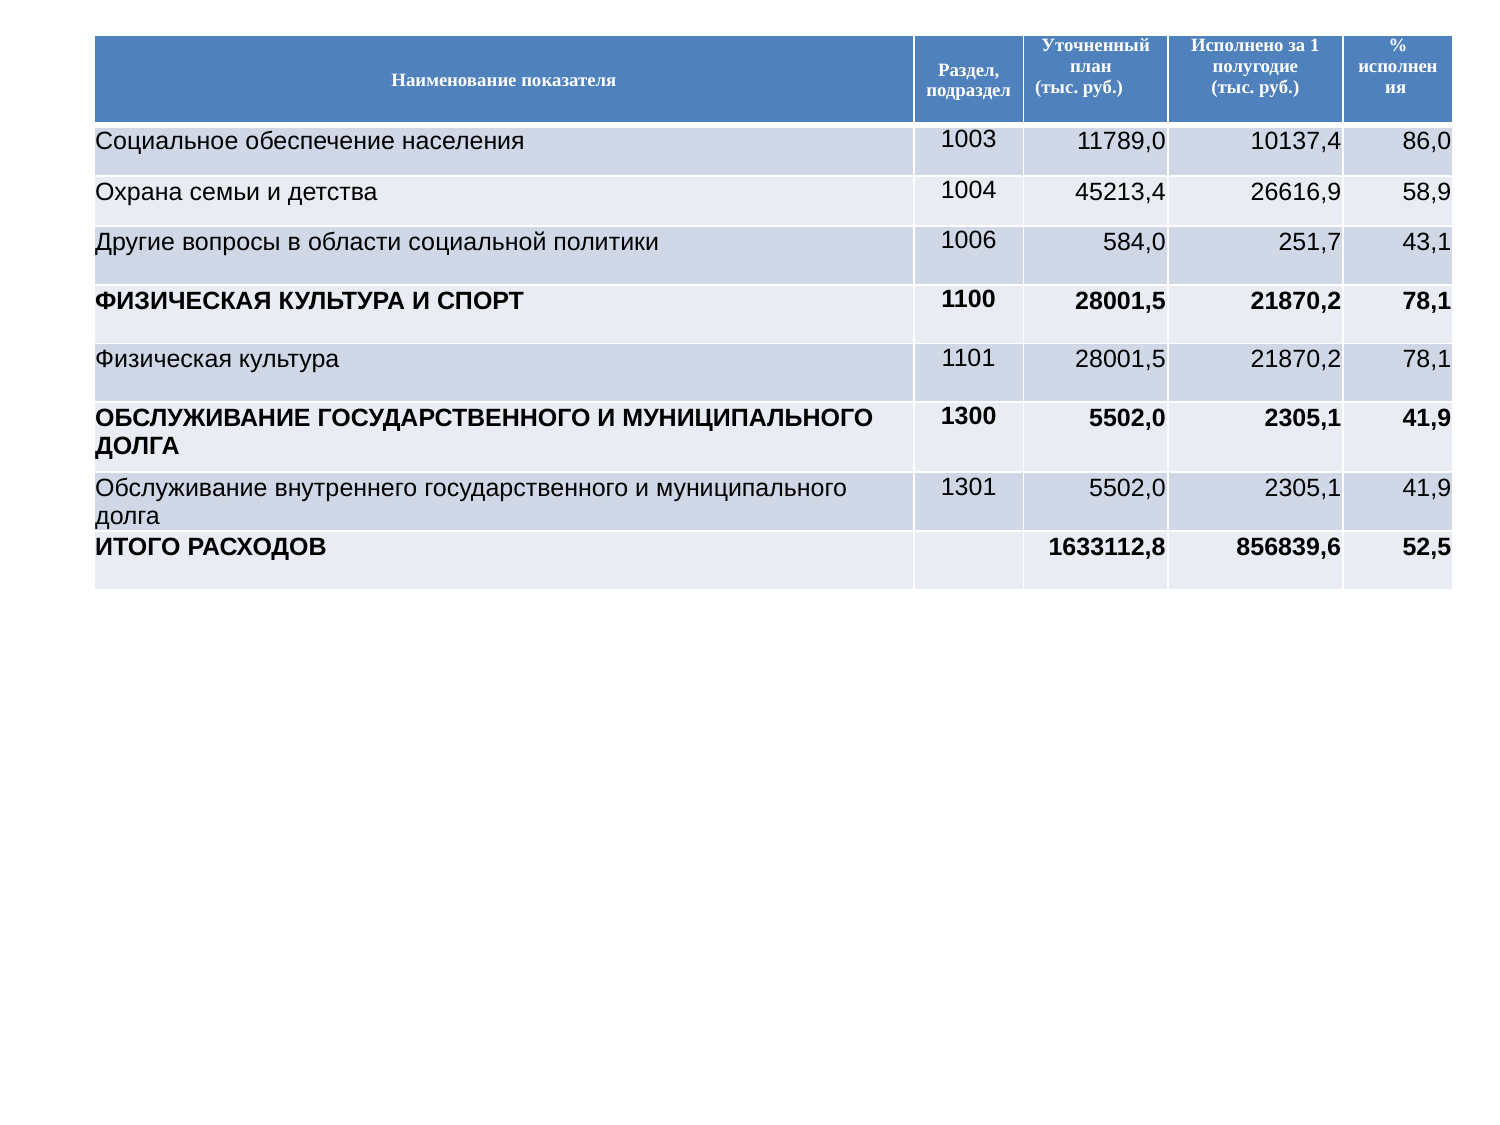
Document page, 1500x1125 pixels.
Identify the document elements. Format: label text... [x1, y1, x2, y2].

table_cell Охрана семьи и детства [95, 177, 913, 225]
table_cell 21870,2 [1169, 344, 1342, 401]
table_cell 28001,5 [1024, 344, 1167, 401]
table_cell 1301 [915, 473, 1023, 530]
table_cell Другие вопросы в области социальной политики [95, 227, 913, 284]
table_cell 1003 [915, 128, 1023, 175]
table_cell 251,7 [1169, 227, 1342, 284]
table_cell 10137,4 [1169, 128, 1342, 175]
table_cell 5502,0 [1024, 473, 1167, 530]
table_cell Обслуживание внутреннего государственного и муниципального долга [95, 473, 913, 530]
table_cell 584,0 [1024, 227, 1167, 284]
table_cell 43,1 [1344, 227, 1452, 284]
table_cell ФИЗИЧЕСКАЯ КУЛЬТУРА И СПОРТ [95, 286, 913, 343]
table_cell ИТОГО РАСХОДОВ [95, 532, 913, 589]
table_cell 1101 [915, 344, 1023, 401]
table_cell 2305,1 [1169, 473, 1342, 530]
table_cell 45213,4 [1024, 177, 1167, 225]
table_cell 28001,5 [1024, 286, 1167, 343]
table_cell [915, 532, 1023, 589]
table_cell 86,0 [1344, 128, 1452, 175]
table_cell 1004 [915, 177, 1023, 225]
table_header Раздел, подраздел [915, 36, 1023, 122]
table_cell 41,9 [1344, 473, 1452, 530]
table_cell 78,1 [1344, 286, 1452, 343]
table_cell 1300 [915, 403, 1023, 471]
table_cell Социальное обеспечение населения [95, 128, 913, 175]
table_cell 41,9 [1344, 403, 1452, 471]
table_cell 21870,2 [1169, 286, 1342, 343]
table_cell 2305,1 [1169, 403, 1342, 471]
table_cell 1100 [915, 286, 1023, 343]
table_cell 856839,6 [1169, 532, 1342, 589]
table_cell 52,5 [1344, 532, 1452, 589]
table_cell 26616,9 [1169, 177, 1342, 225]
table_header Уточненный план (тыс. руб.) [1024, 36, 1167, 122]
table_cell ОБСЛУЖИВАНИЕ ГОСУДАРСТВЕННОГО И МУНИЦИПАЛЬНОГО ДОЛГА [95, 403, 913, 471]
table_cell 1633112,8 [1024, 532, 1167, 589]
table_header Наименование показателя [95, 36, 913, 122]
table_header Исполнено за 1 полугодие (тыс. руб.) [1169, 36, 1342, 122]
table_cell 5502,0 [1024, 403, 1167, 471]
table_header % исполнения [1344, 36, 1452, 122]
table_cell Физическая культура [95, 344, 913, 401]
table_cell 1006 [915, 227, 1023, 284]
table_cell 78,1 [1344, 344, 1452, 401]
table_cell 58,9 [1344, 177, 1452, 225]
table_cell 11789,0 [1024, 128, 1167, 175]
